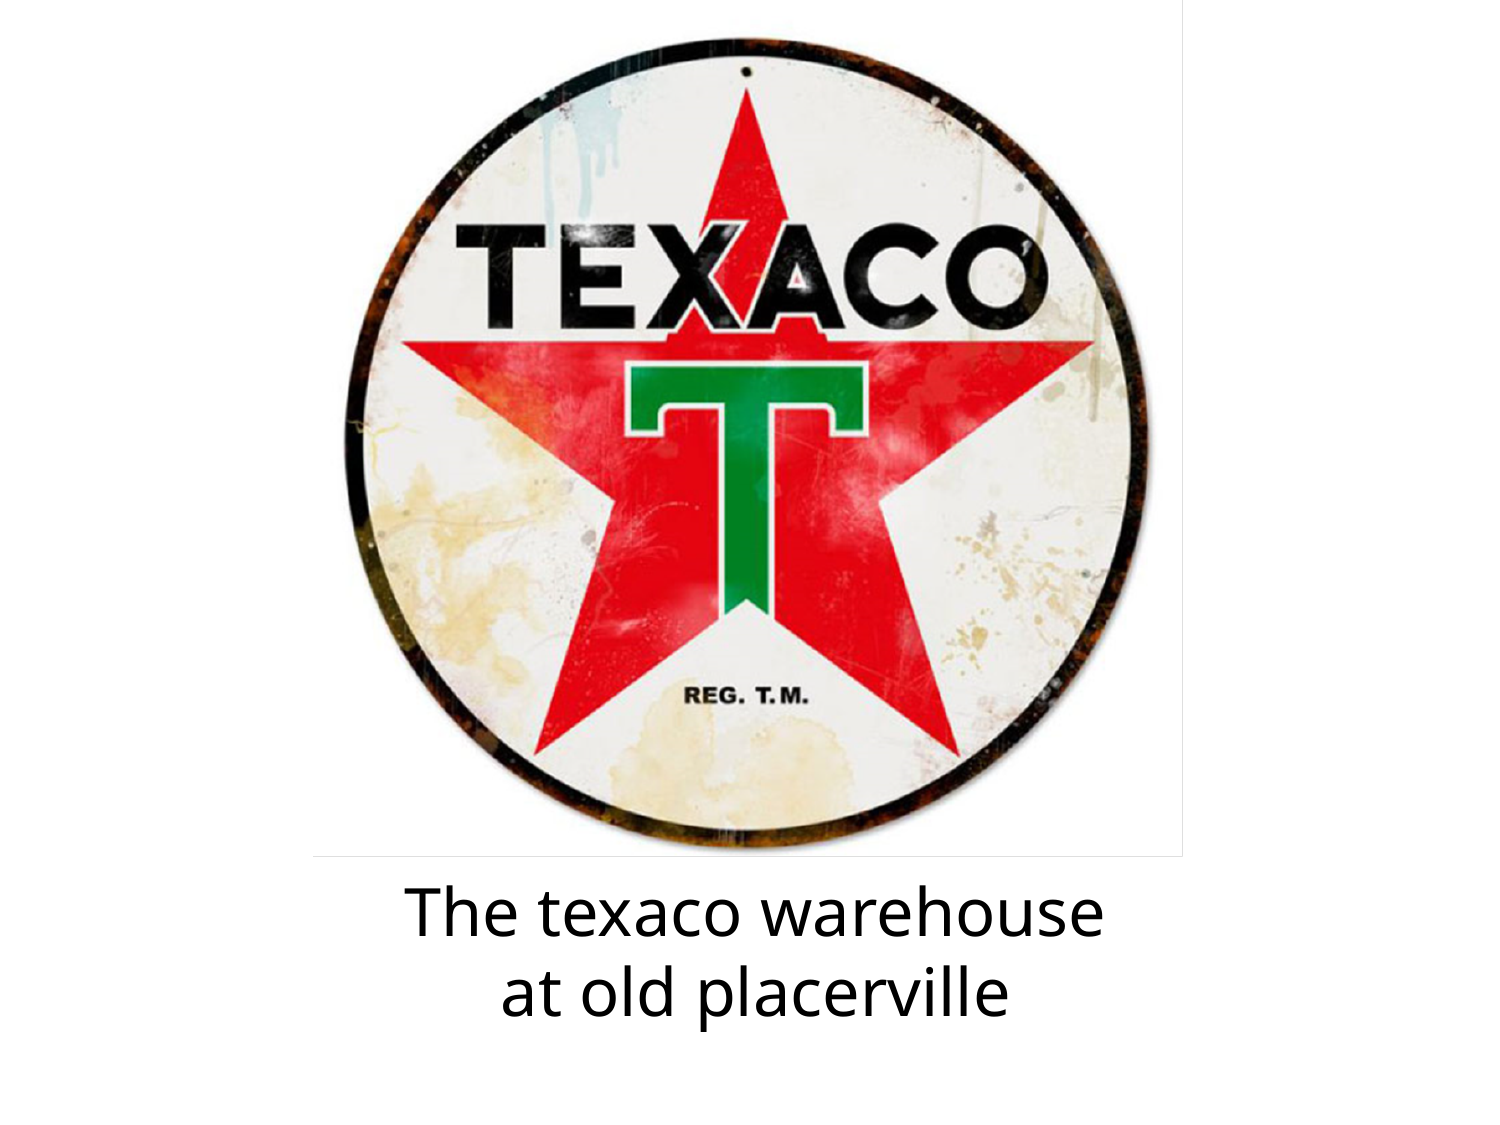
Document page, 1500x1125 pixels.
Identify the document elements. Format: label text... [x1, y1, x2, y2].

text_box The texaco warehouse at old placerville [389, 866, 1123, 1038]
picture [312, 0, 1183, 857]
